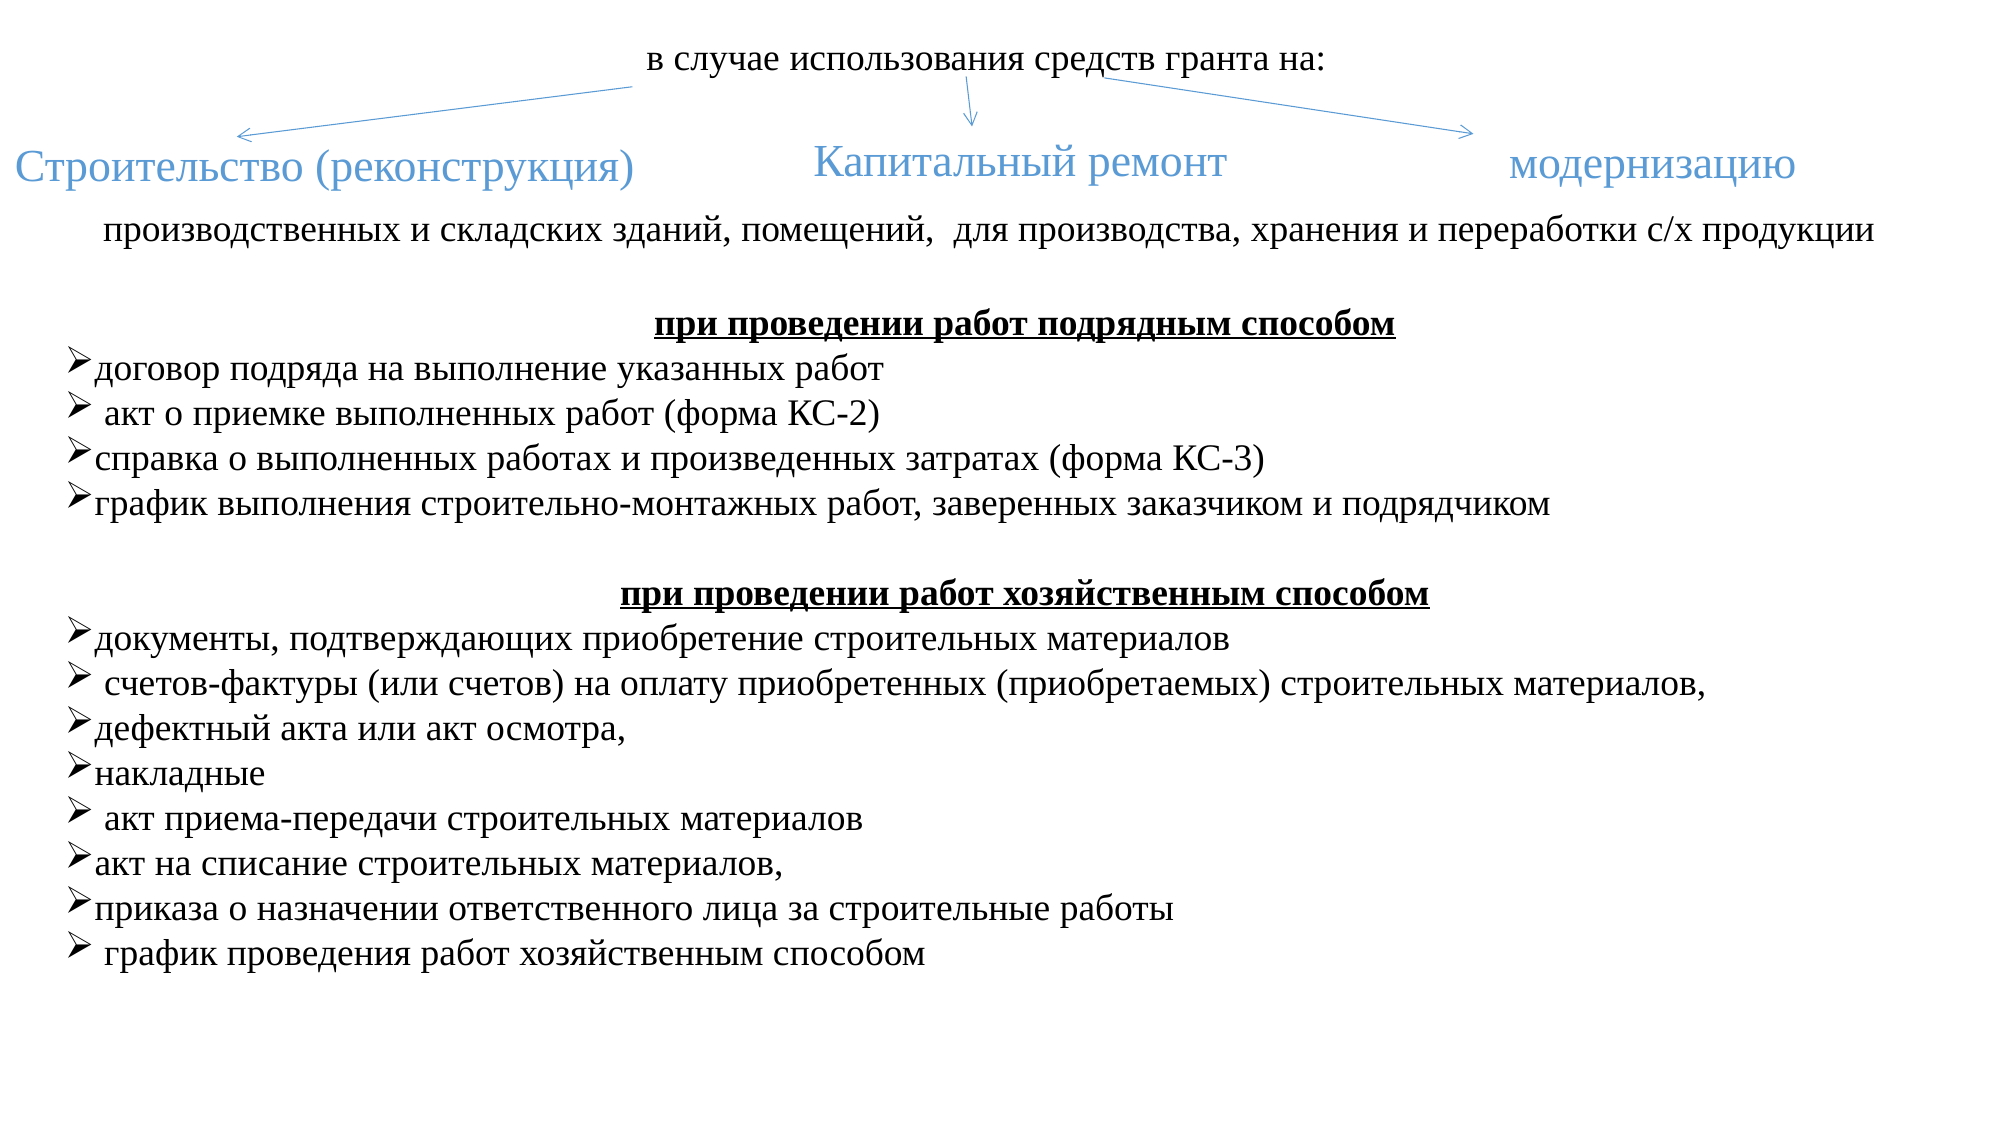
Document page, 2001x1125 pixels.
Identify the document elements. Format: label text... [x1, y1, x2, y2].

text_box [236, 86, 633, 137]
text_box модернизацию [1494, 124, 1812, 195]
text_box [1104, 77, 1474, 134]
text_box Строительство (реконструкция) [0, 128, 742, 197]
text_box при проведении работ подрядным способом договор подряда на выполнение указанных работ акт о приемке выполненных работ (форма КС-2) справка о выполненных работах и произведенных затратах (форма КС-3) график выполнения строительно-монтажных работ, заверенных заказчиком и подрядчиком при проведении работ хозяйственным способом документы, подтверждающих приобретение строительных материалов счетов-фактуры (или счетов) на оплату приобретенных (приобретаемых) строительных материалов, дефектный акта или акт осмотра, накладные акт приема-передачи строительных материалов акт на списание строительных материалов, приказа о назначении ответственного лица за строительные работы график проведения работ хозяйственным способом [49, 290, 2000, 980]
text_box в случае использования средств гранта на: [102, 25, 1871, 86]
text_box Капитальный ремонт [798, 123, 1272, 194]
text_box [966, 76, 973, 127]
text_box производственных и складских зданий, помещений, для производства, хранения и переработки с/х продукции [0, 197, 2000, 257]
